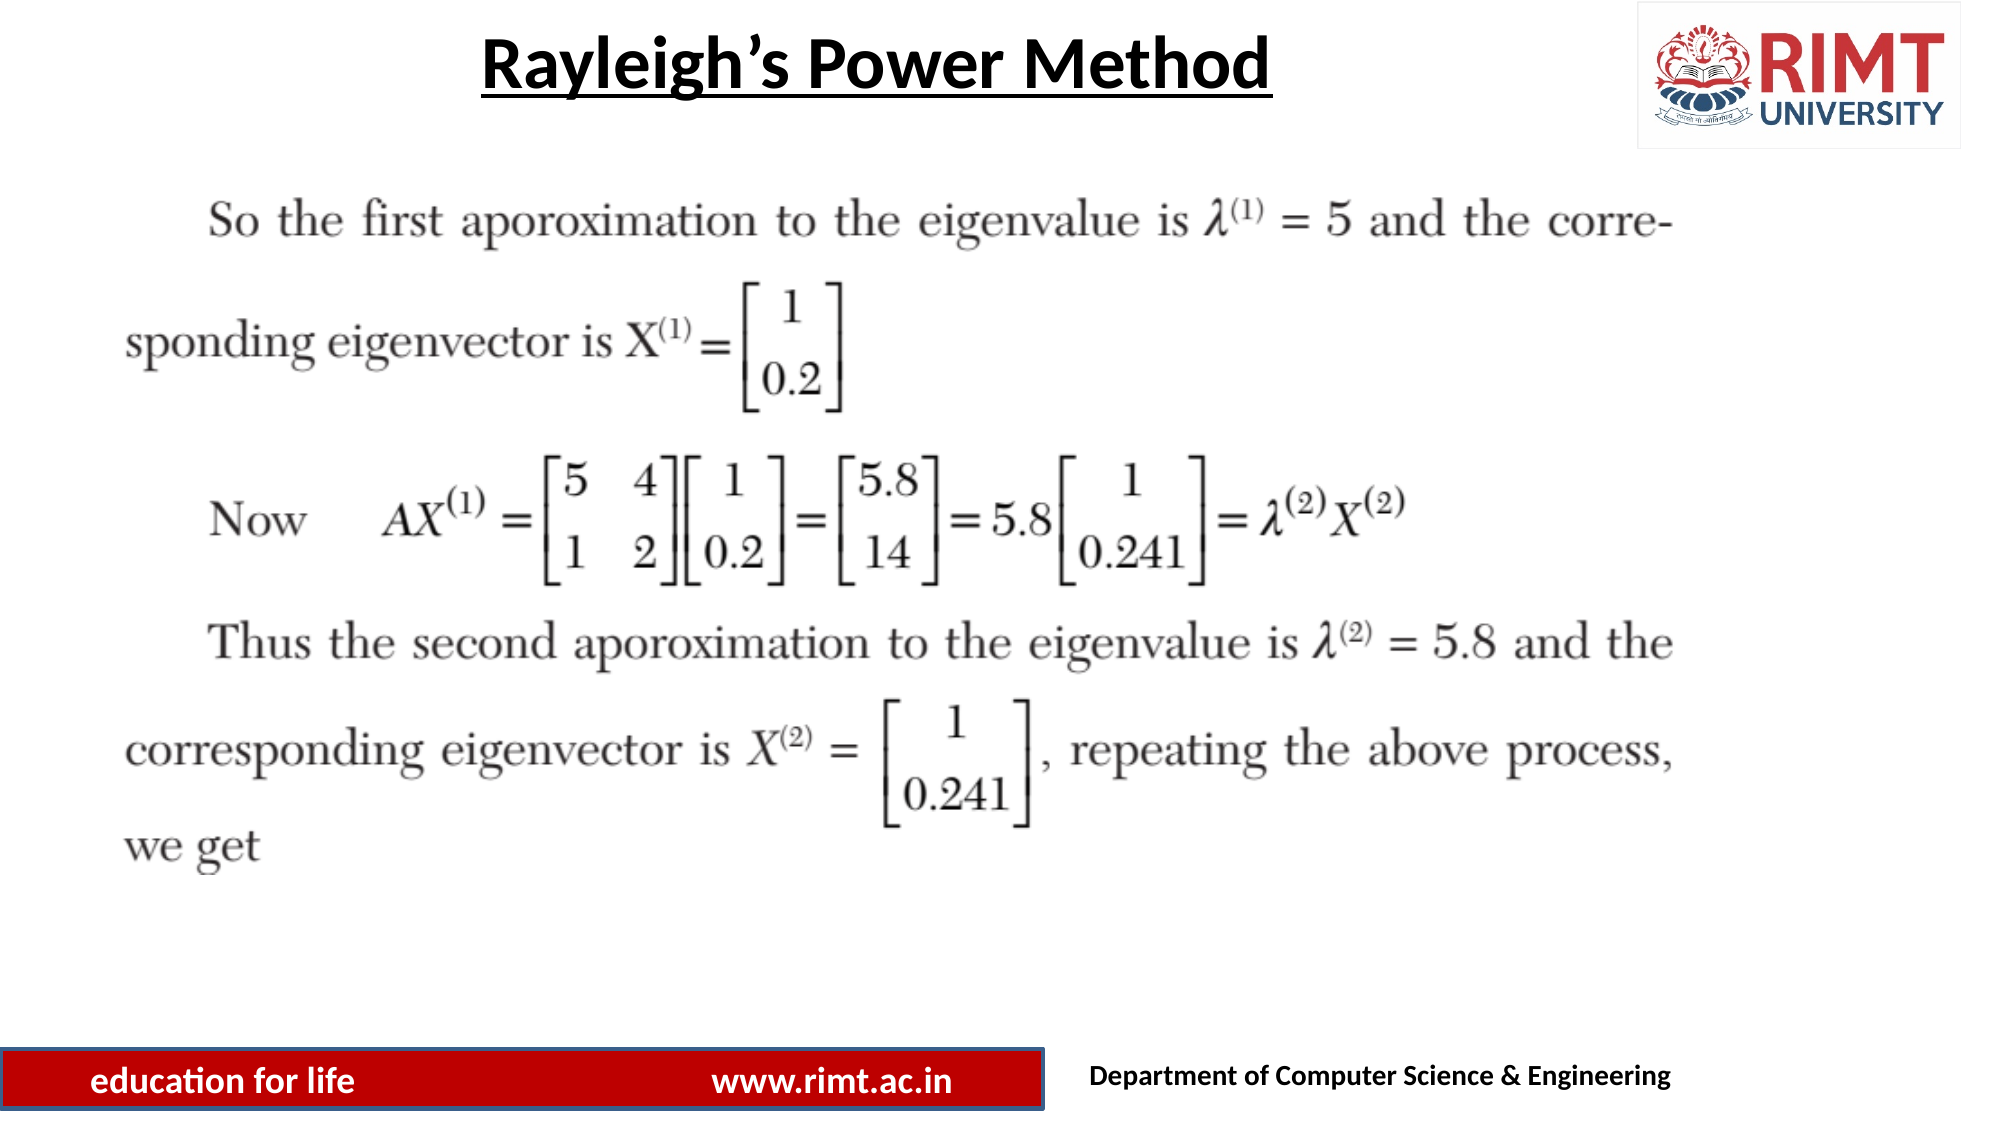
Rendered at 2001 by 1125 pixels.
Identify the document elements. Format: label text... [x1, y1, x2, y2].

picture [1637, 1, 1961, 149]
text_box Rayleigh’s Power Method [466, 6, 1288, 112]
picture [82, 187, 1765, 876]
text_box education for life www.rimt.ac.in [0, 1047, 1045, 1111]
text_box Department of Computer Science & Engineering [1042, 1044, 1718, 1104]
